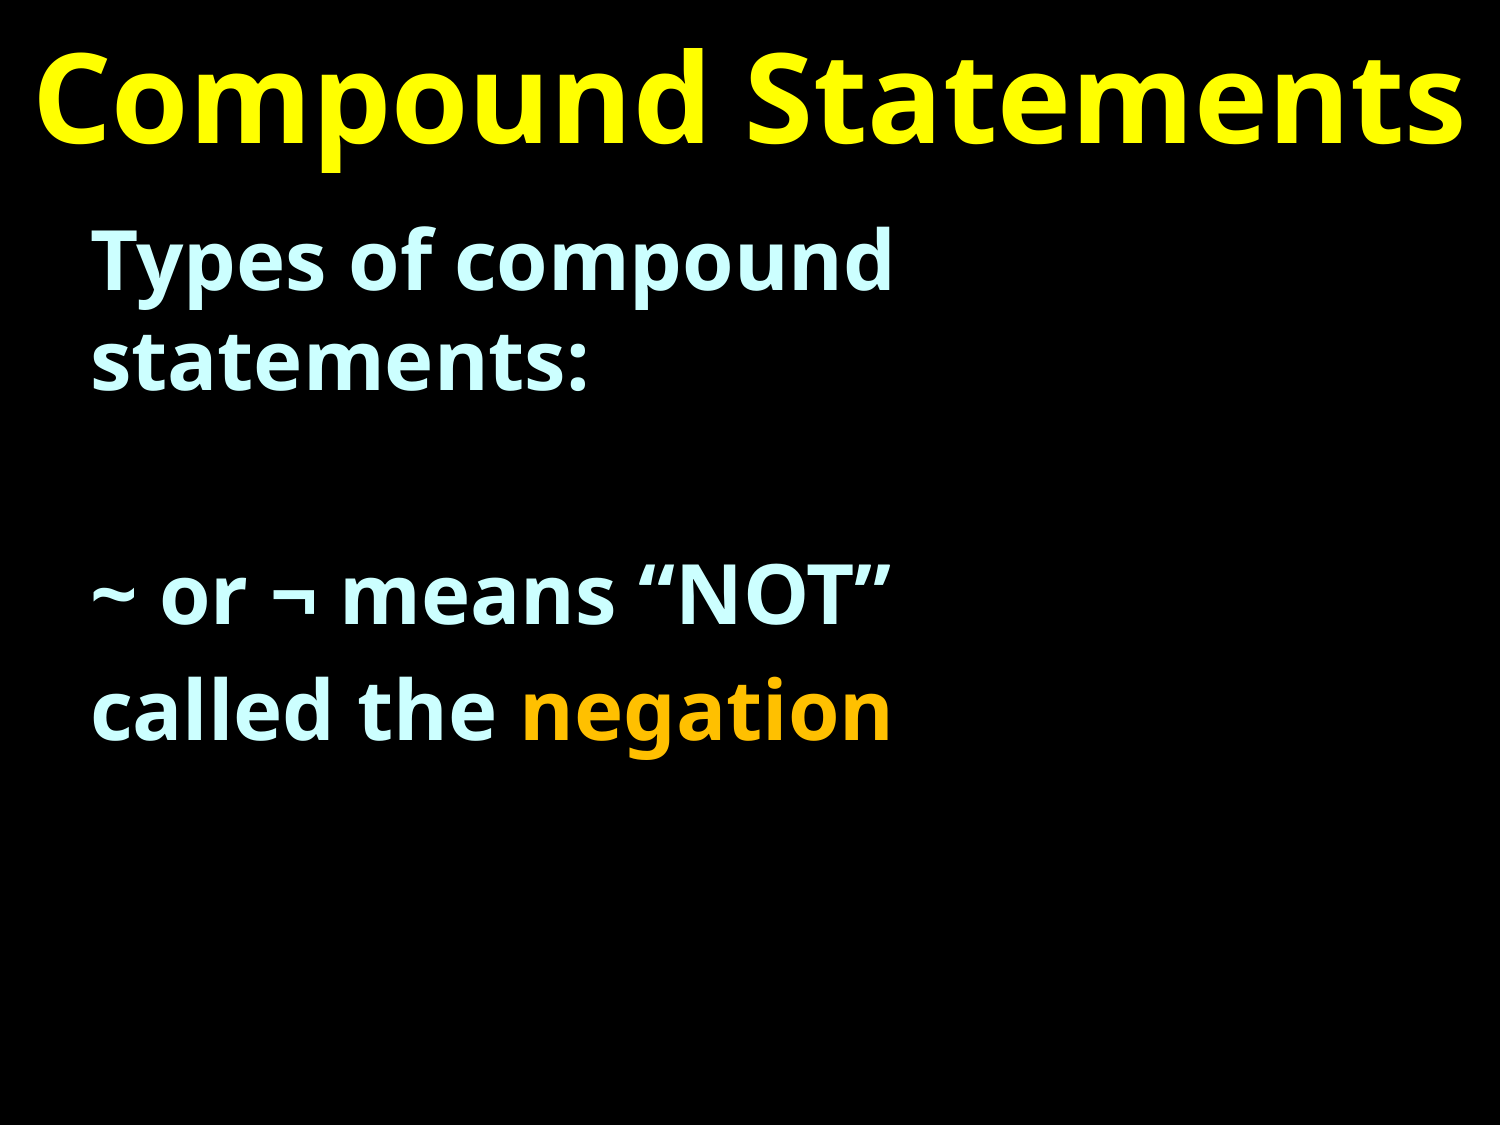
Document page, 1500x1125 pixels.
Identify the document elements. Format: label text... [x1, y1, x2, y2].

list Types of compound statements: ~ or ¬ means “NOT” called the negation [75, 200, 1425, 1125]
title Compound Statements [0, 0, 1500, 188]
